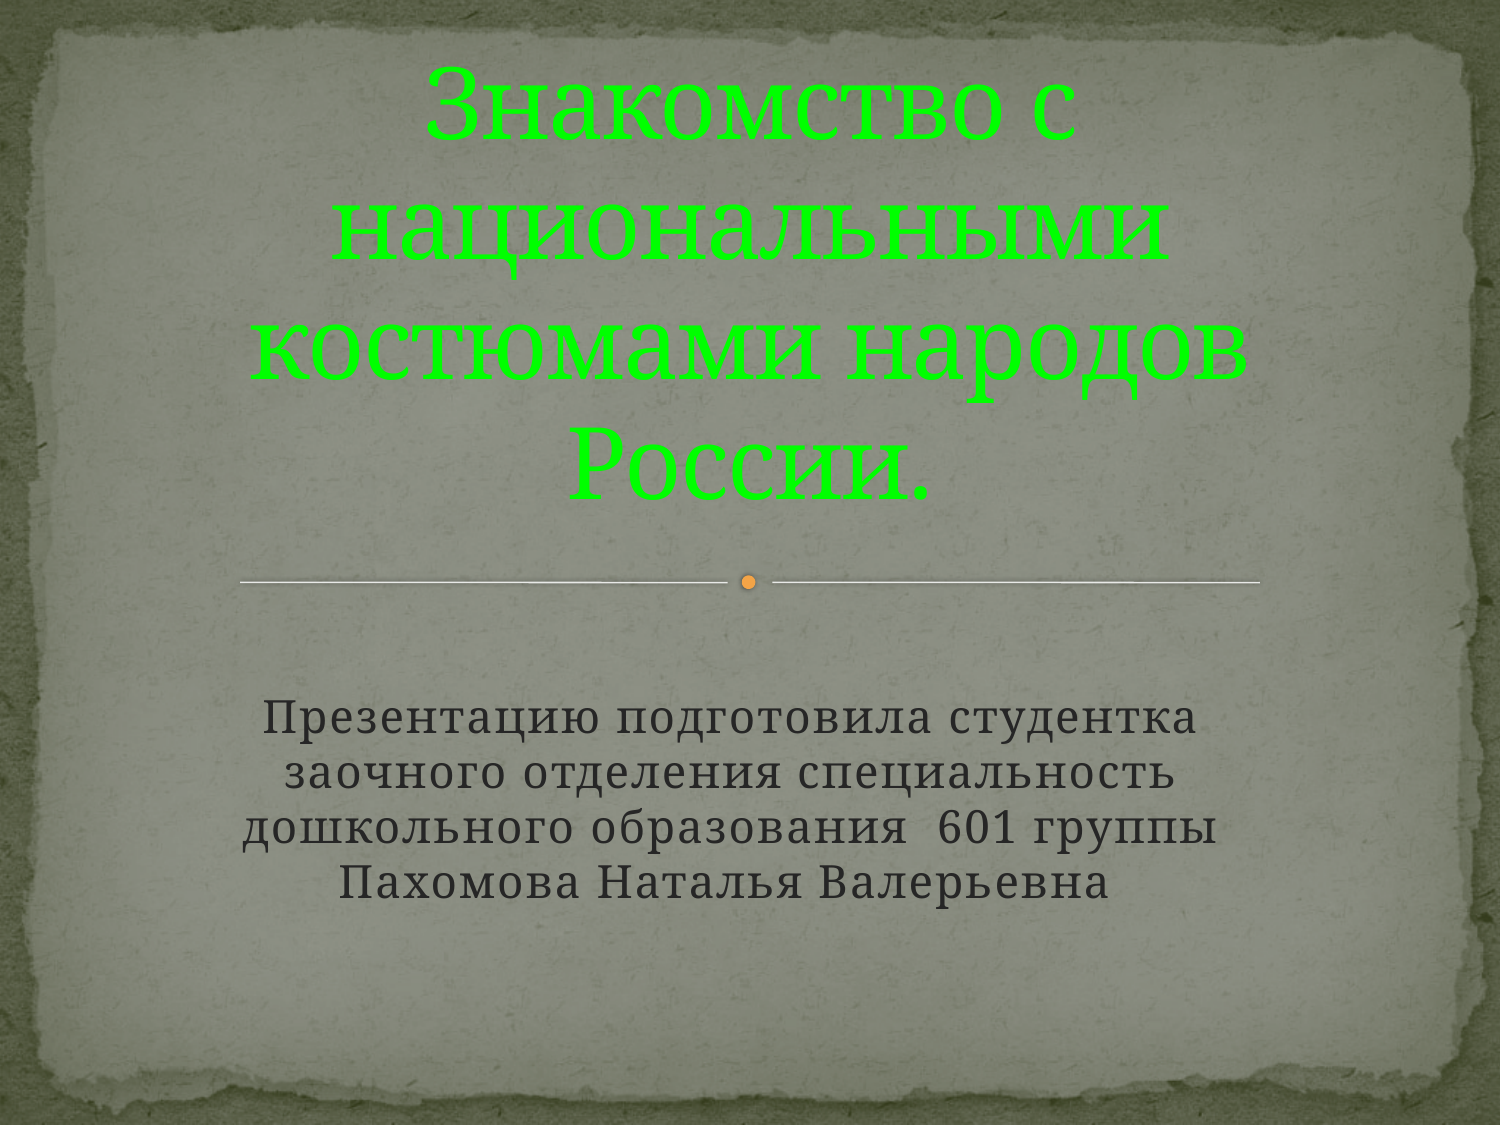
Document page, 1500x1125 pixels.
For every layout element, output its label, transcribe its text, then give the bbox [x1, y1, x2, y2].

subtitle Презентацию подготовила студентка заочного отделения специальность дошкольного образования 601 группы Пахомова Наталья Валерьевна [183, 680, 1281, 1106]
title Знакомство с национальными костюмами народов России. [112, 30, 1388, 528]
